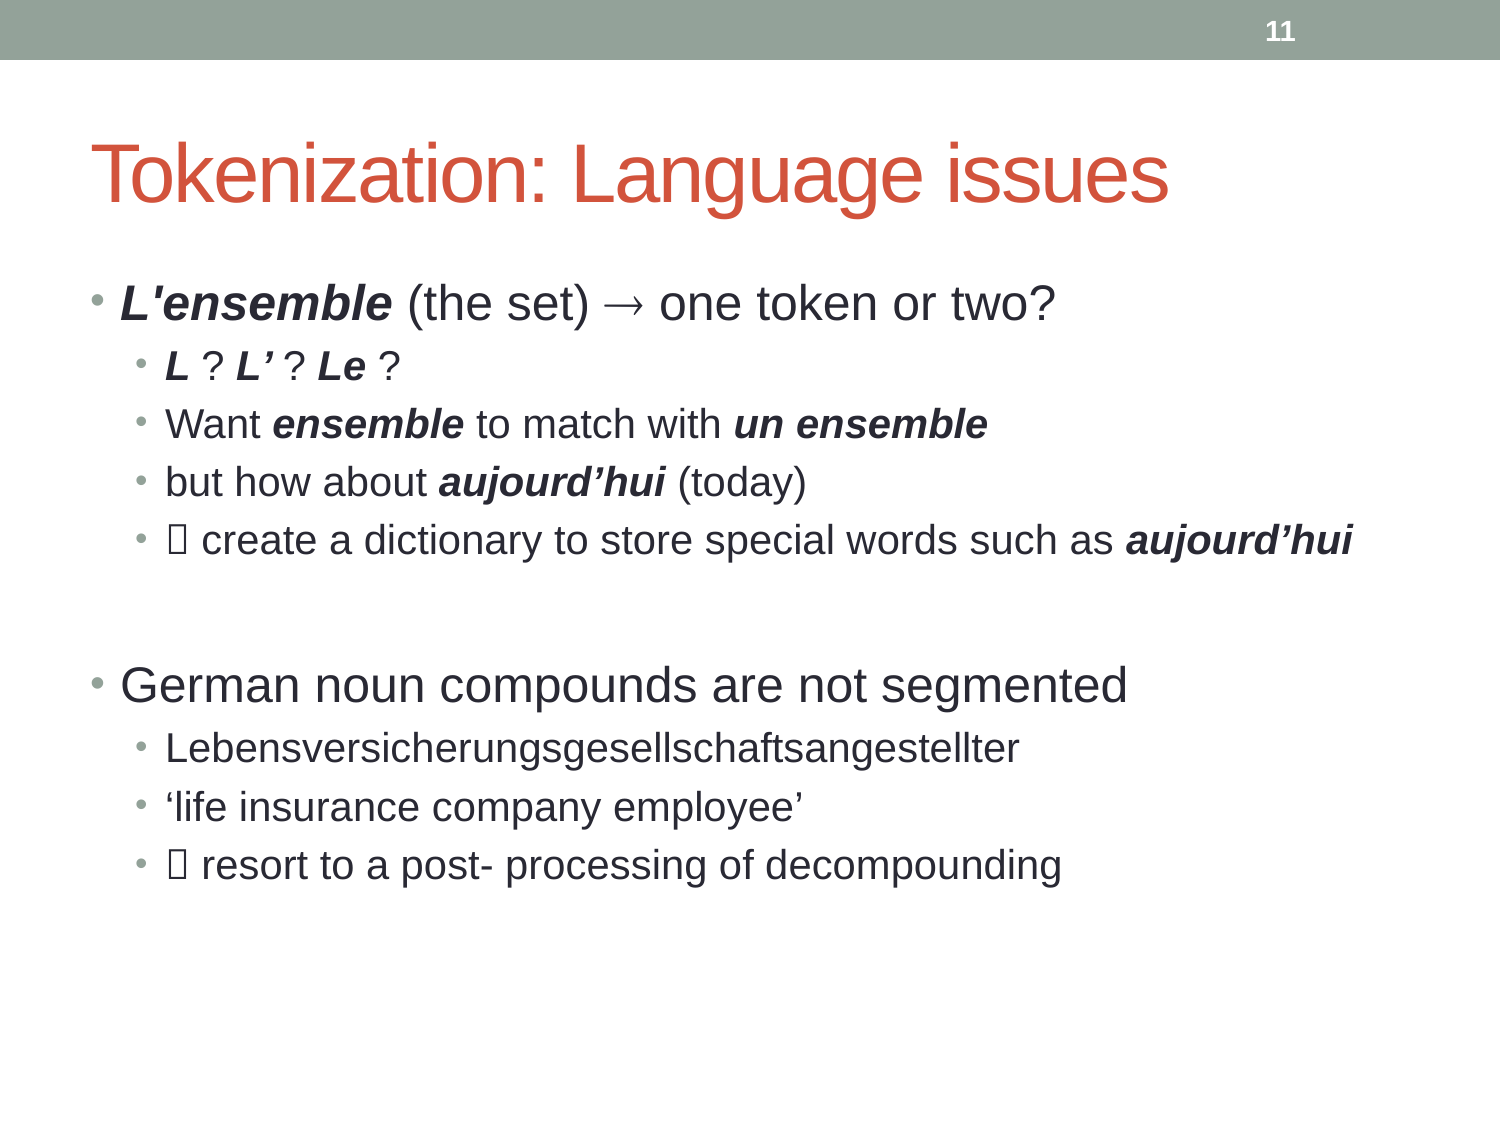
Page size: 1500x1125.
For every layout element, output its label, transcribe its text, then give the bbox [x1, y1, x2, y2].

list L'ensemble (the set)  one token or two? L ? L’ ? Le ? Want ensemble to match with un ensemble but how about aujourd’hui (today)  create a dictionary to store special words such as aujourd’hui German noun compounds are not segmented Lebensversicherungsgesellschaftsangestellter ‘life insurance company employee’  resort to a post- processing of decompounding [75, 262, 1425, 1063]
title Tokenization: Language issues [75, 87, 1425, 250]
slide_number 11 [1250, 3, 1425, 57]
